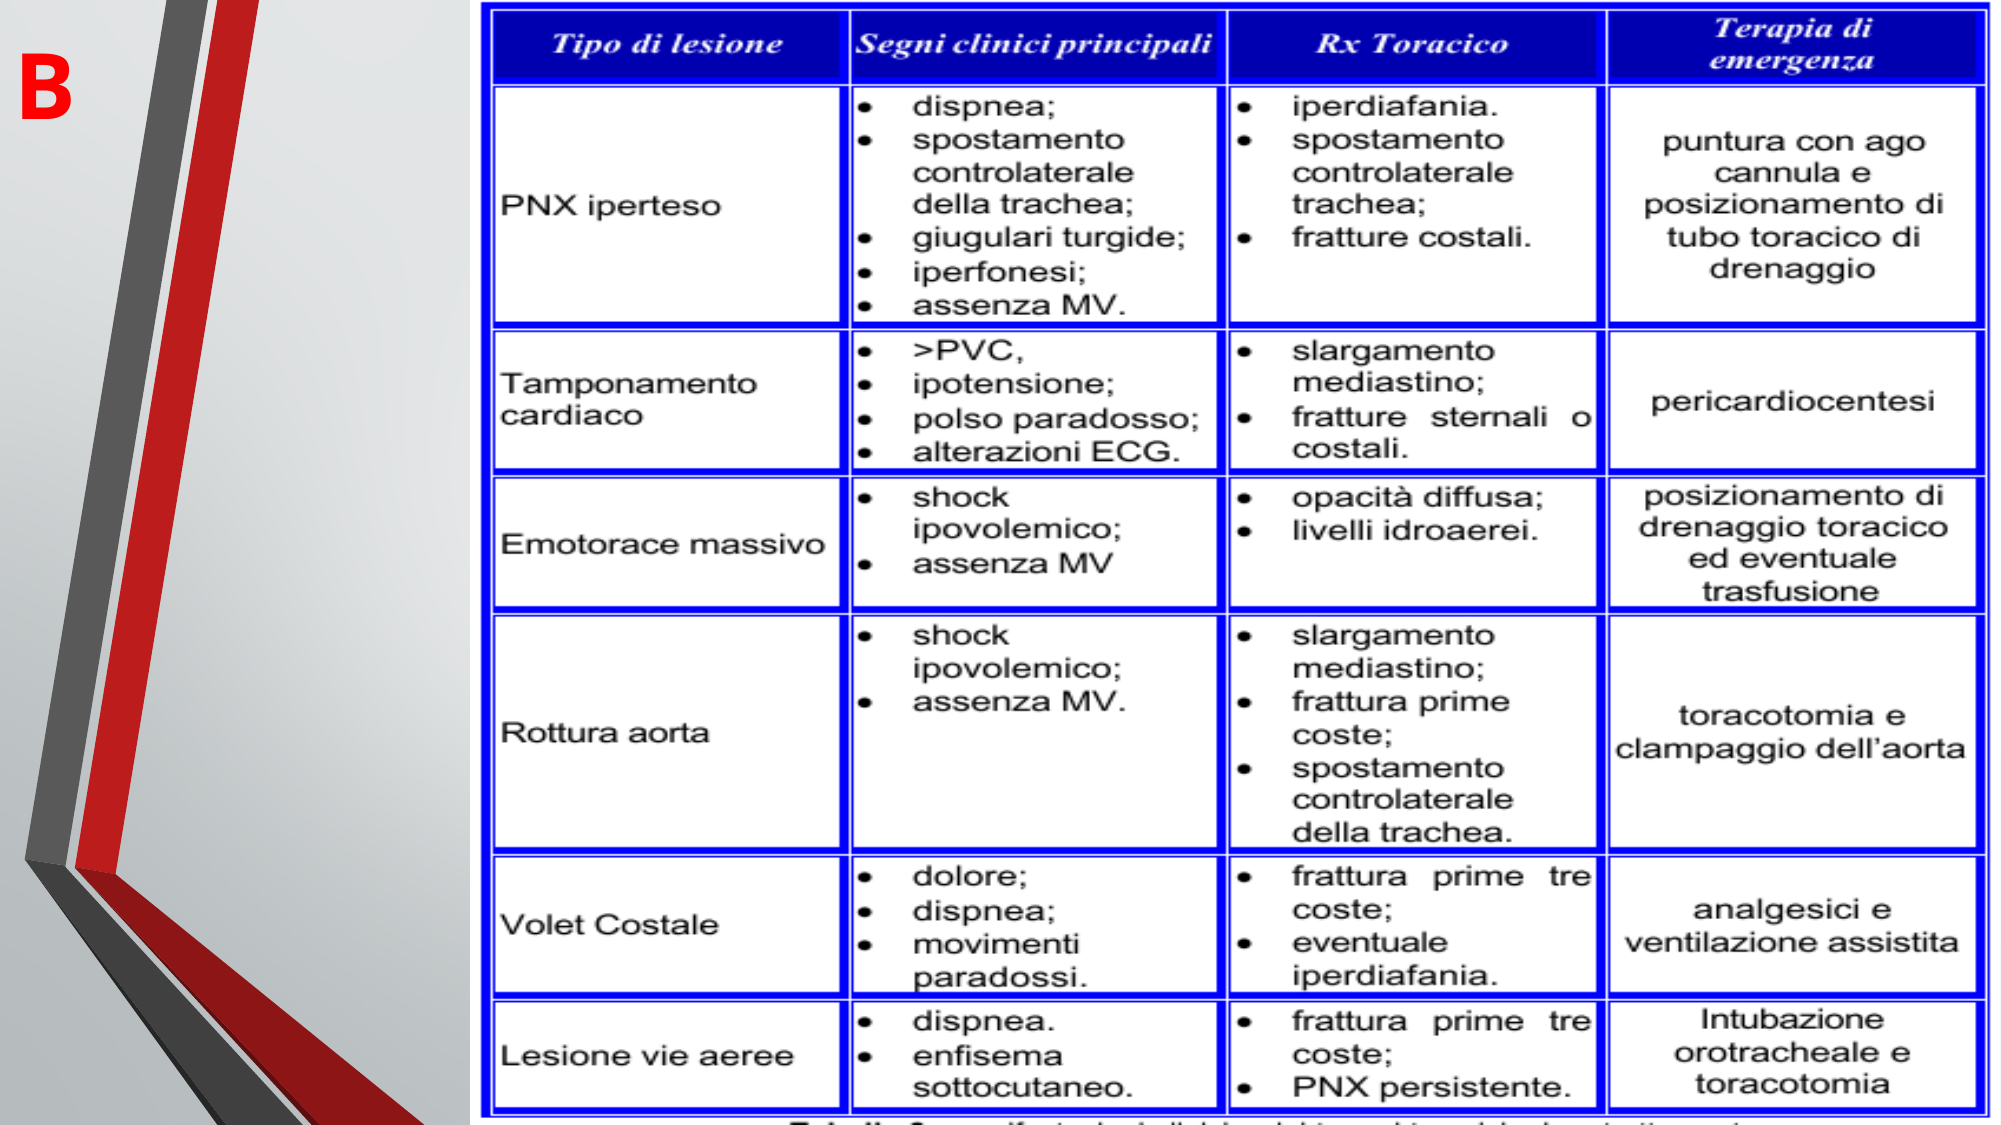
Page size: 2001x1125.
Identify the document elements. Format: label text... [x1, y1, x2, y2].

picture [470, 0, 2000, 1125]
text_box B [0, 20, 83, 146]
